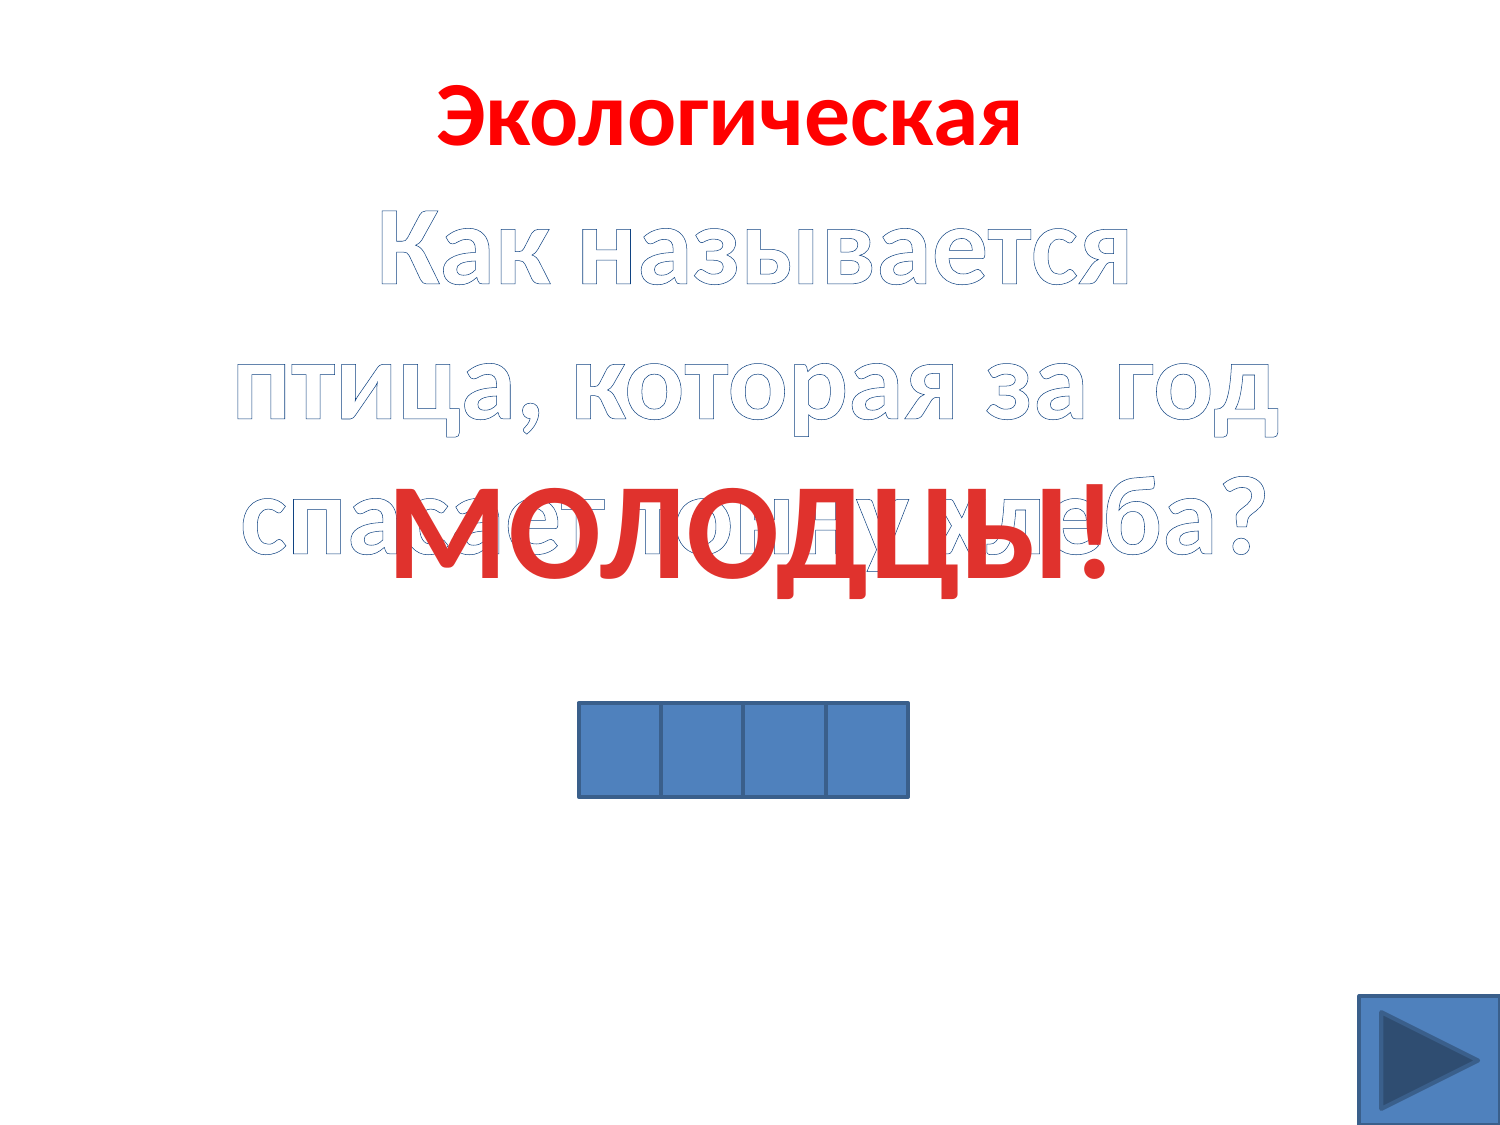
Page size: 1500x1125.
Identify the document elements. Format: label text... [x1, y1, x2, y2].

text_box [659, 701, 741, 799]
text_box Как называется птица, которая за год спасает тонну хлеба? [199, 163, 1312, 584]
text_box сова [602, 656, 914, 807]
text_box Экологическая [421, 46, 1043, 172]
text_box [577, 701, 659, 799]
text_box [741, 701, 828, 799]
text_box МОЛОДЦЫ! [372, 433, 1133, 614]
text_box [828, 701, 910, 799]
text_box [1357, 994, 1500, 1125]
